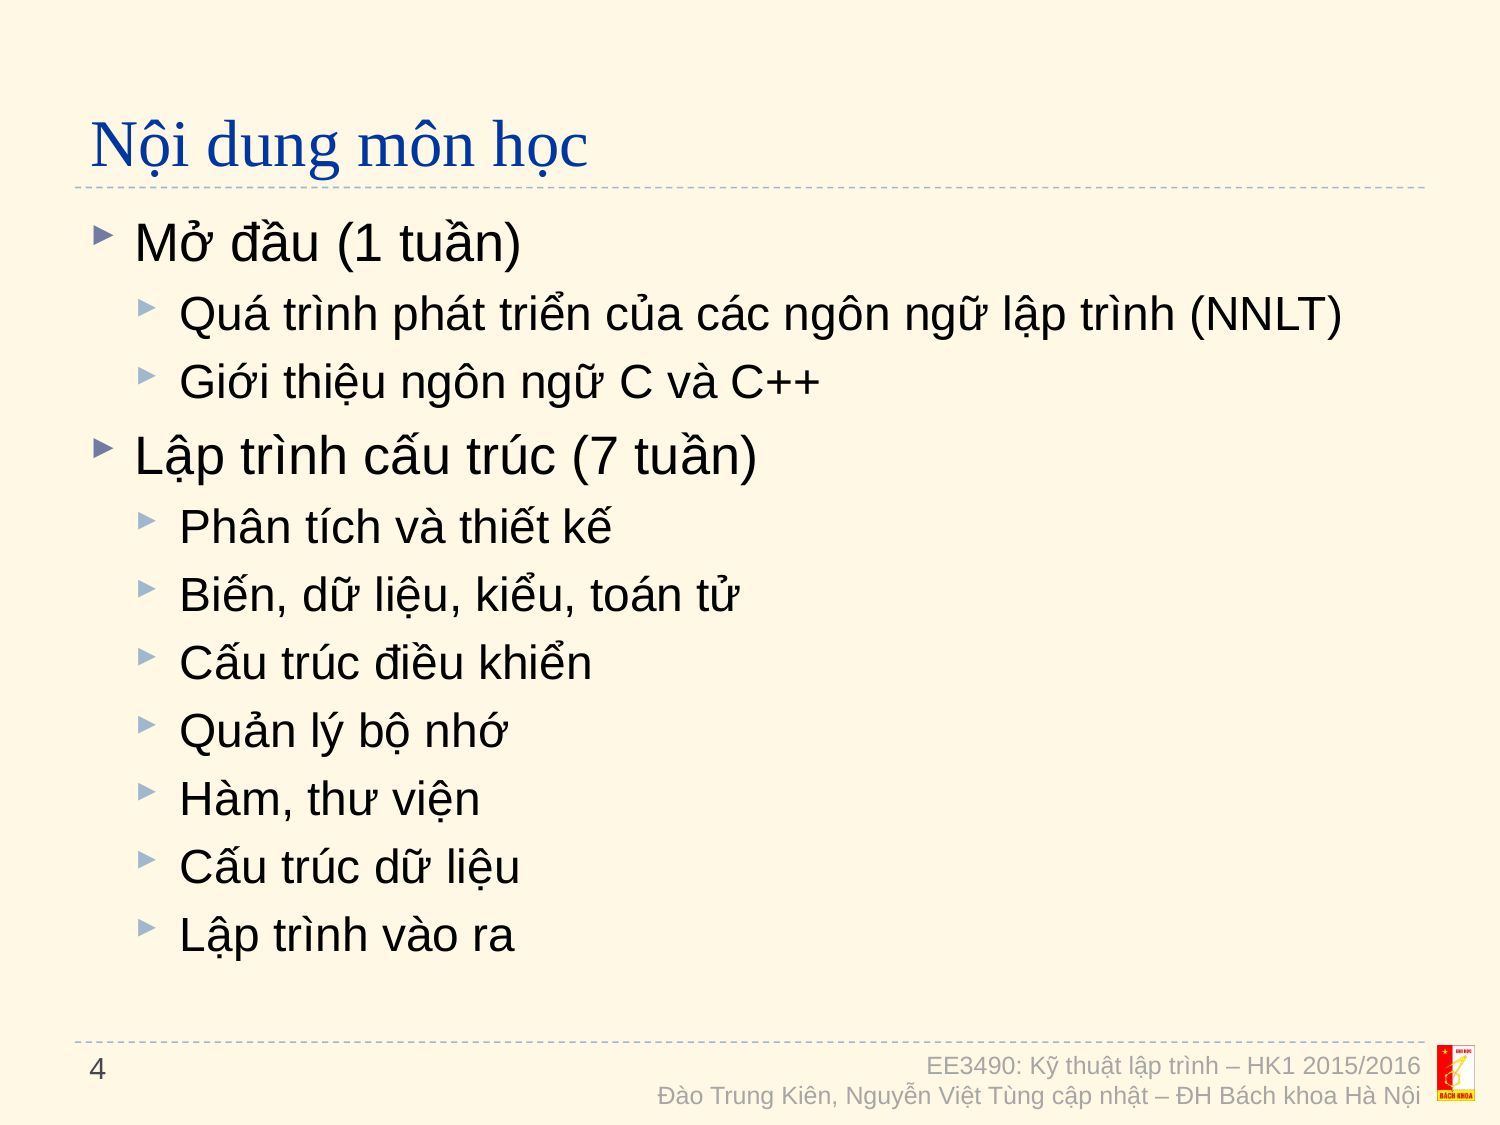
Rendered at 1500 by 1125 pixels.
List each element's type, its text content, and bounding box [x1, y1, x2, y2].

title Nội dung môn học [74, 24, 1426, 188]
picture [1437, 1045, 1475, 1101]
slide_number 4 [74, 1042, 426, 1103]
list Mở đầu (1 tuần) Quá trình phát triển của các ngôn ngữ lập trình (NNLT) Giới thiệu ngôn ngữ C và C++ Lập trình cấu trúc (7 tuần) Phân tích và thiết kế Biến, dữ liệu, kiểu, toán tử Cấu trúc điều khiển Quản lý bộ nhớ Hàm, thư viện Cấu trúc dữ liệu Lập trình vào ra [74, 199, 1426, 1011]
